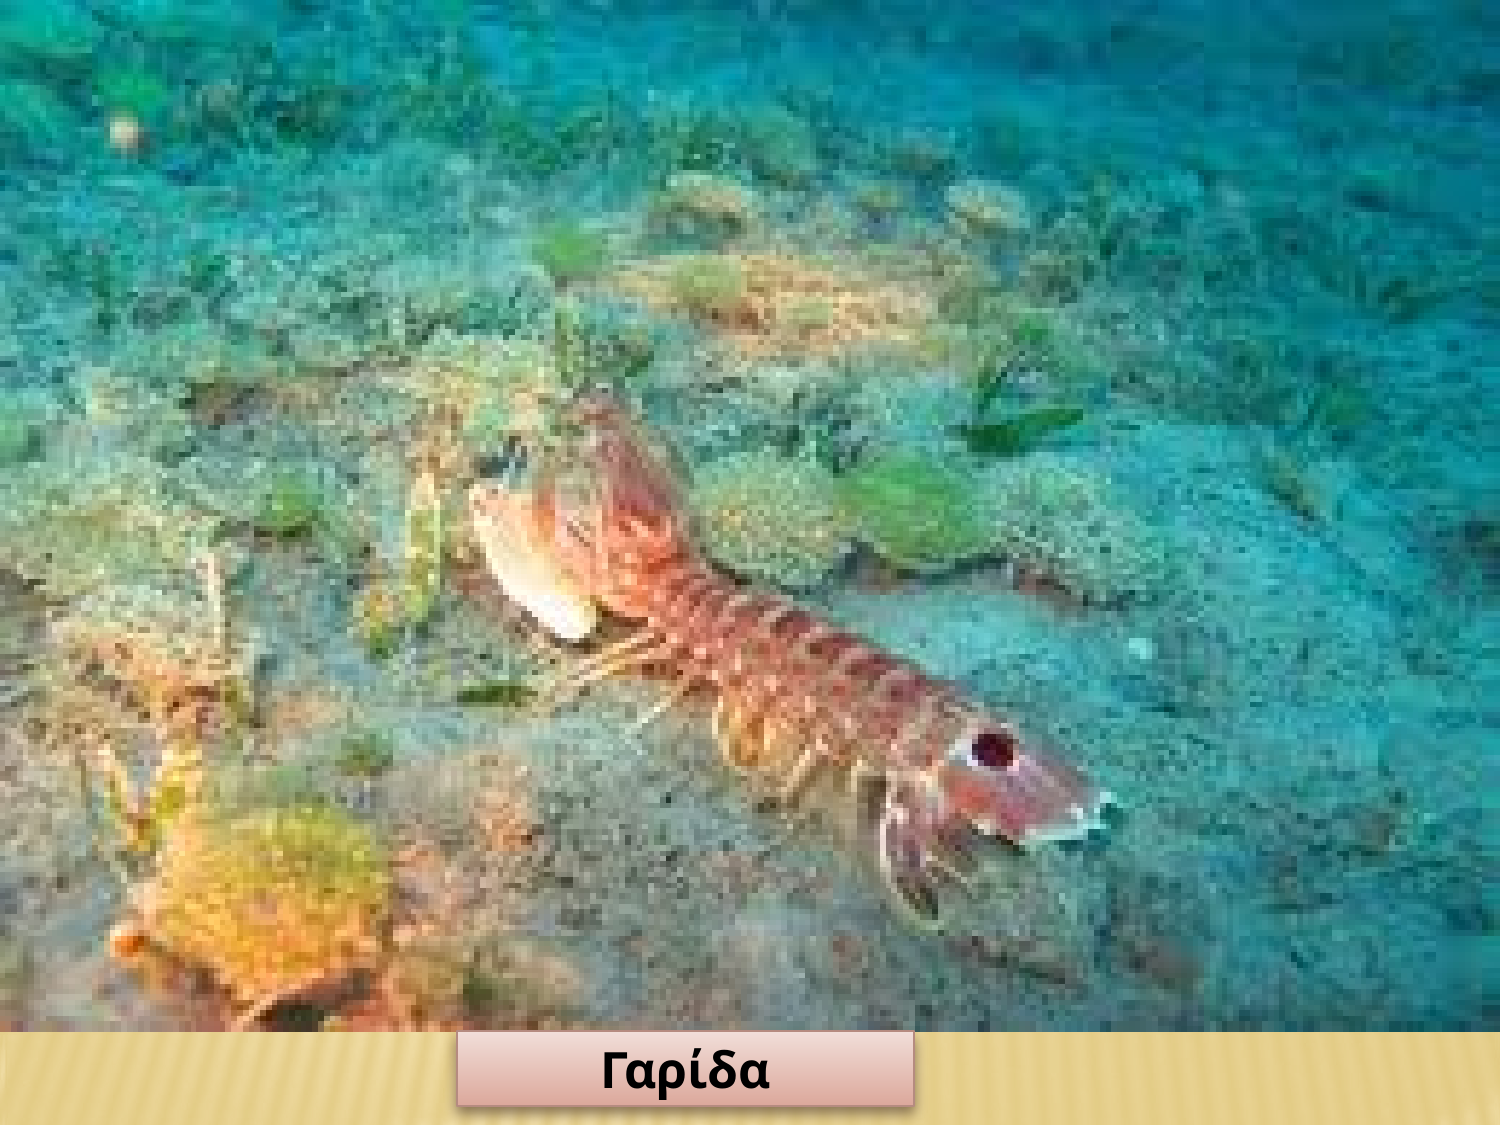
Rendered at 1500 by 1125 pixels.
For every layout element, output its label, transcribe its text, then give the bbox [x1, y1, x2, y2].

picture [0, 0, 1500, 1032]
text_box Γαρίδα [456, 1047, 915, 1107]
